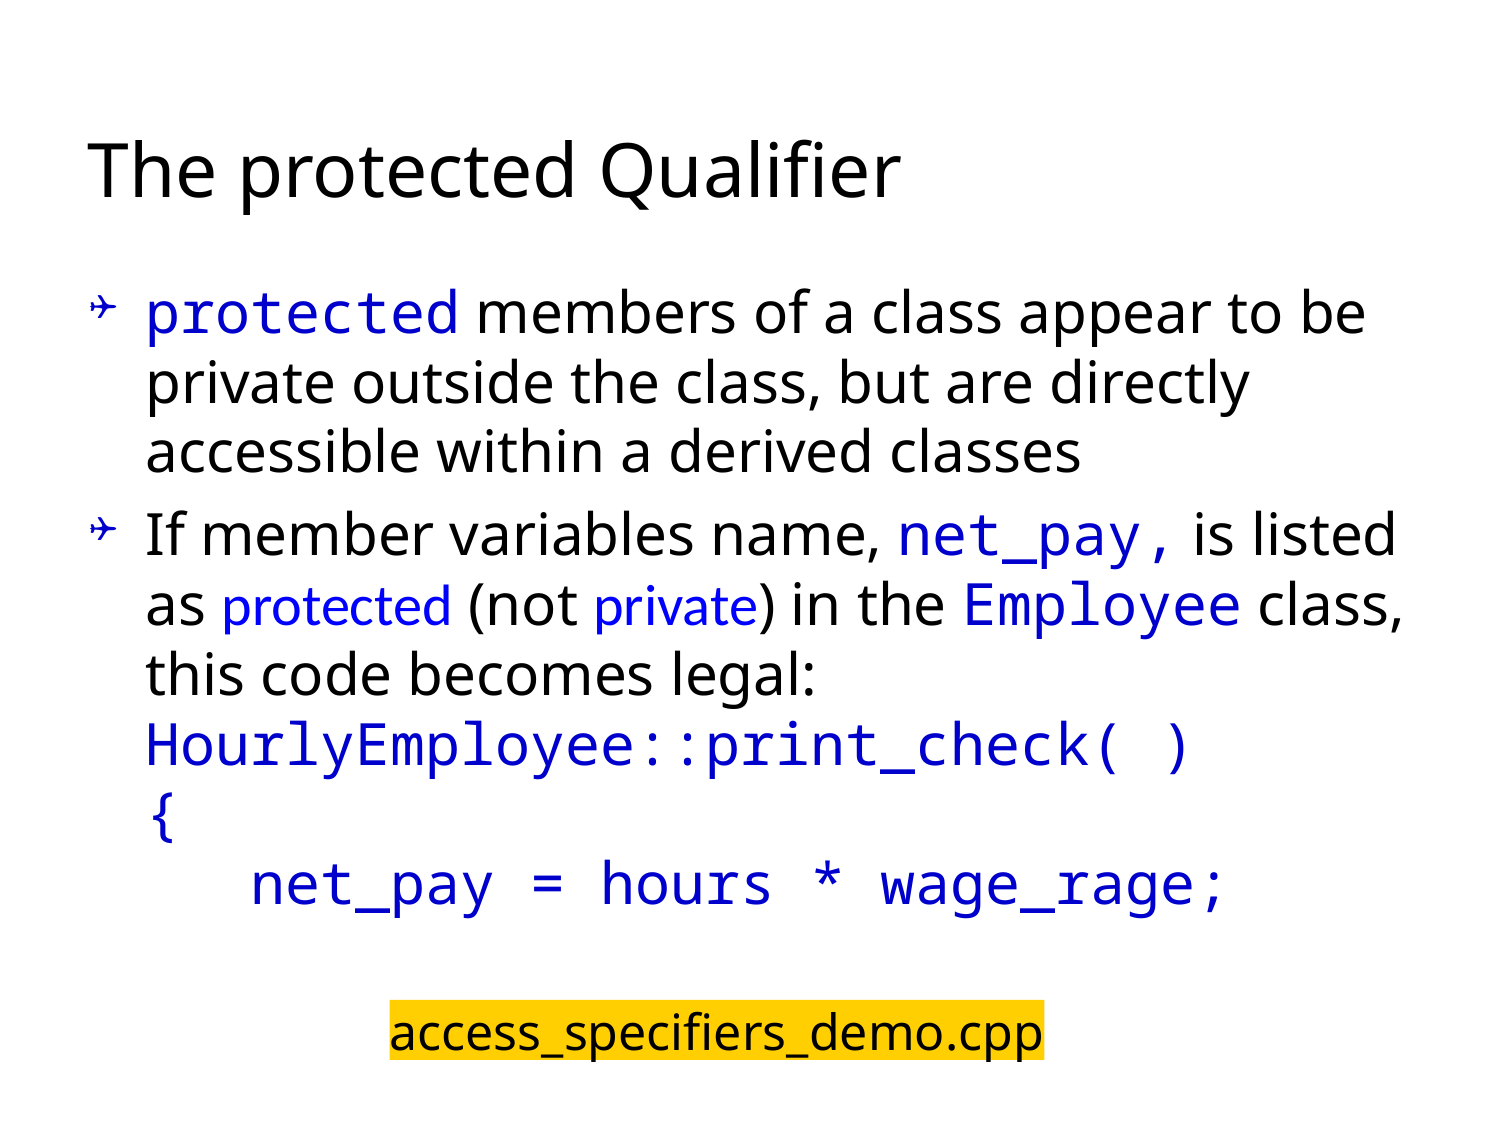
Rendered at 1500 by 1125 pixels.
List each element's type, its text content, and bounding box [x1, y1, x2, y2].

list protected members of a class appear to be private outside the class, but are directly accessible within a derived classes If member variables name, net_pay, is listed as protected (not private) in the Employee class, this code becomes legal: HourlyEmployee::print_check( ) { net_pay = hours * wage_rage; [88, 274, 1451, 1026]
text_box access_specifiers_demo.cpp [389, 999, 1045, 1060]
title The protected Qualifier [86, 49, 1451, 213]
